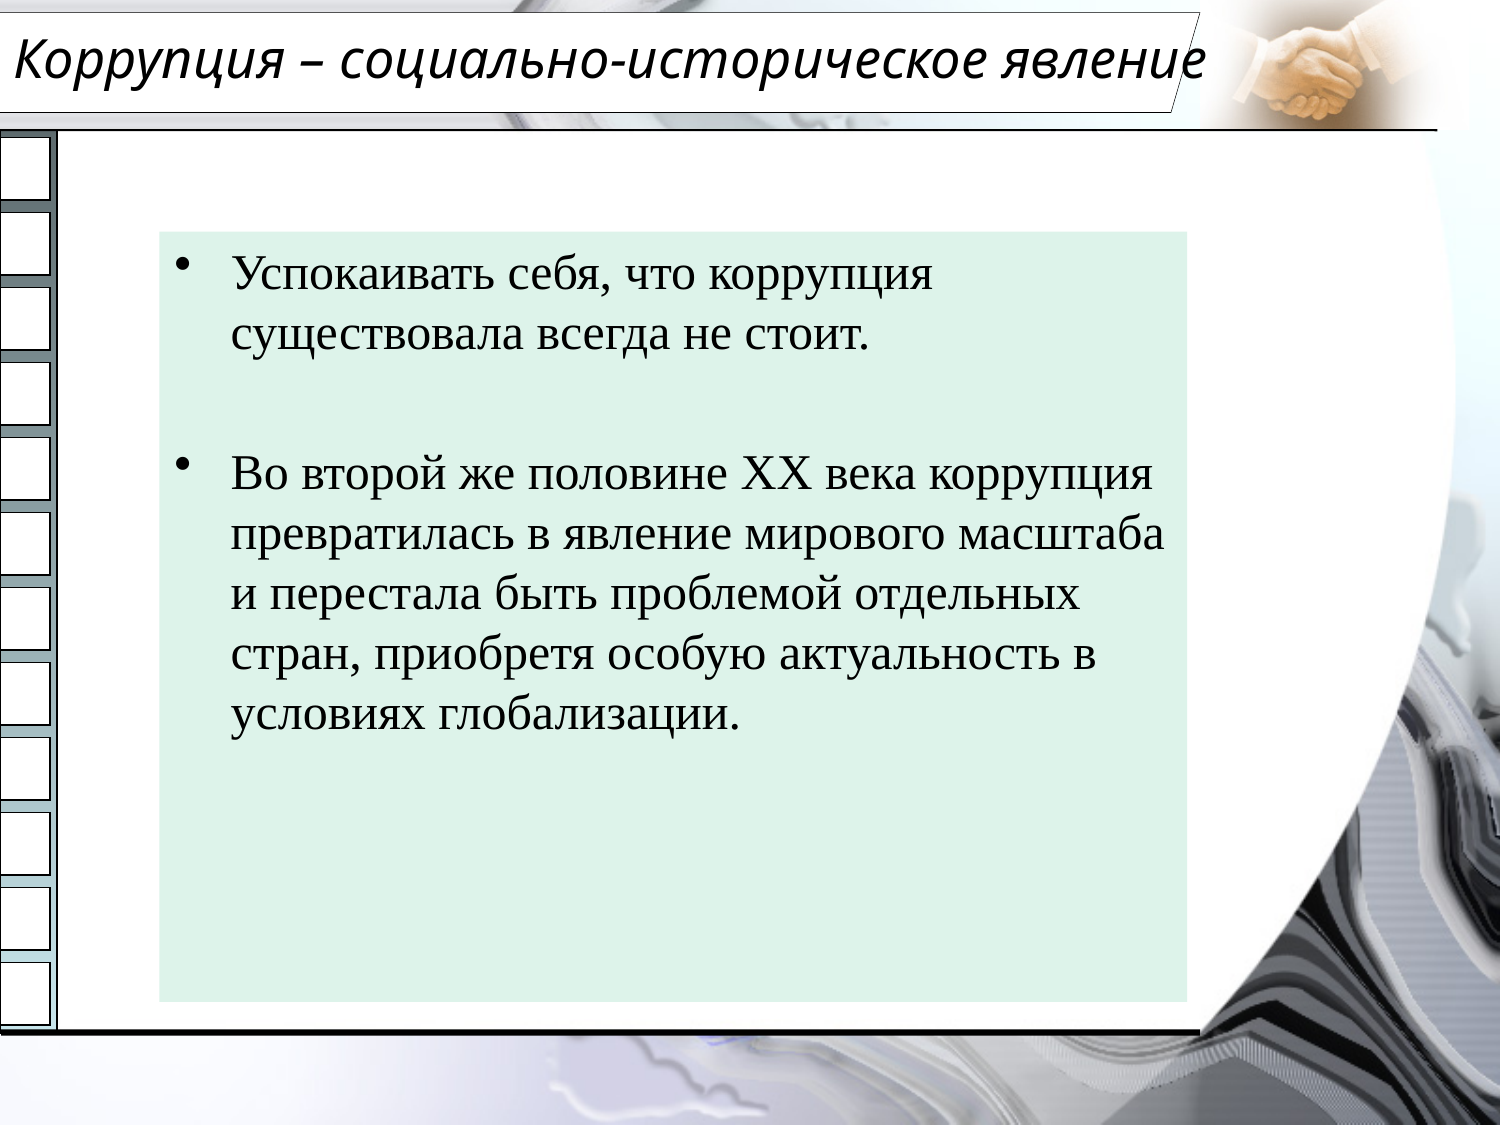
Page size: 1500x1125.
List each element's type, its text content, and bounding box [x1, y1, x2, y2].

picture [0, 0, 1500, 1125]
list Успокаивать себя, что коррупция существовала всегда не стоит. Во второй же половине XX века коррупция превратилась в явление мирового масштаба и перестала быть проблемой отдельных стран, приобретя особую актуальность в условиях глобализации. [159, 231, 1188, 1003]
title Коррупция – социально-историческое явление [0, 0, 1300, 113]
